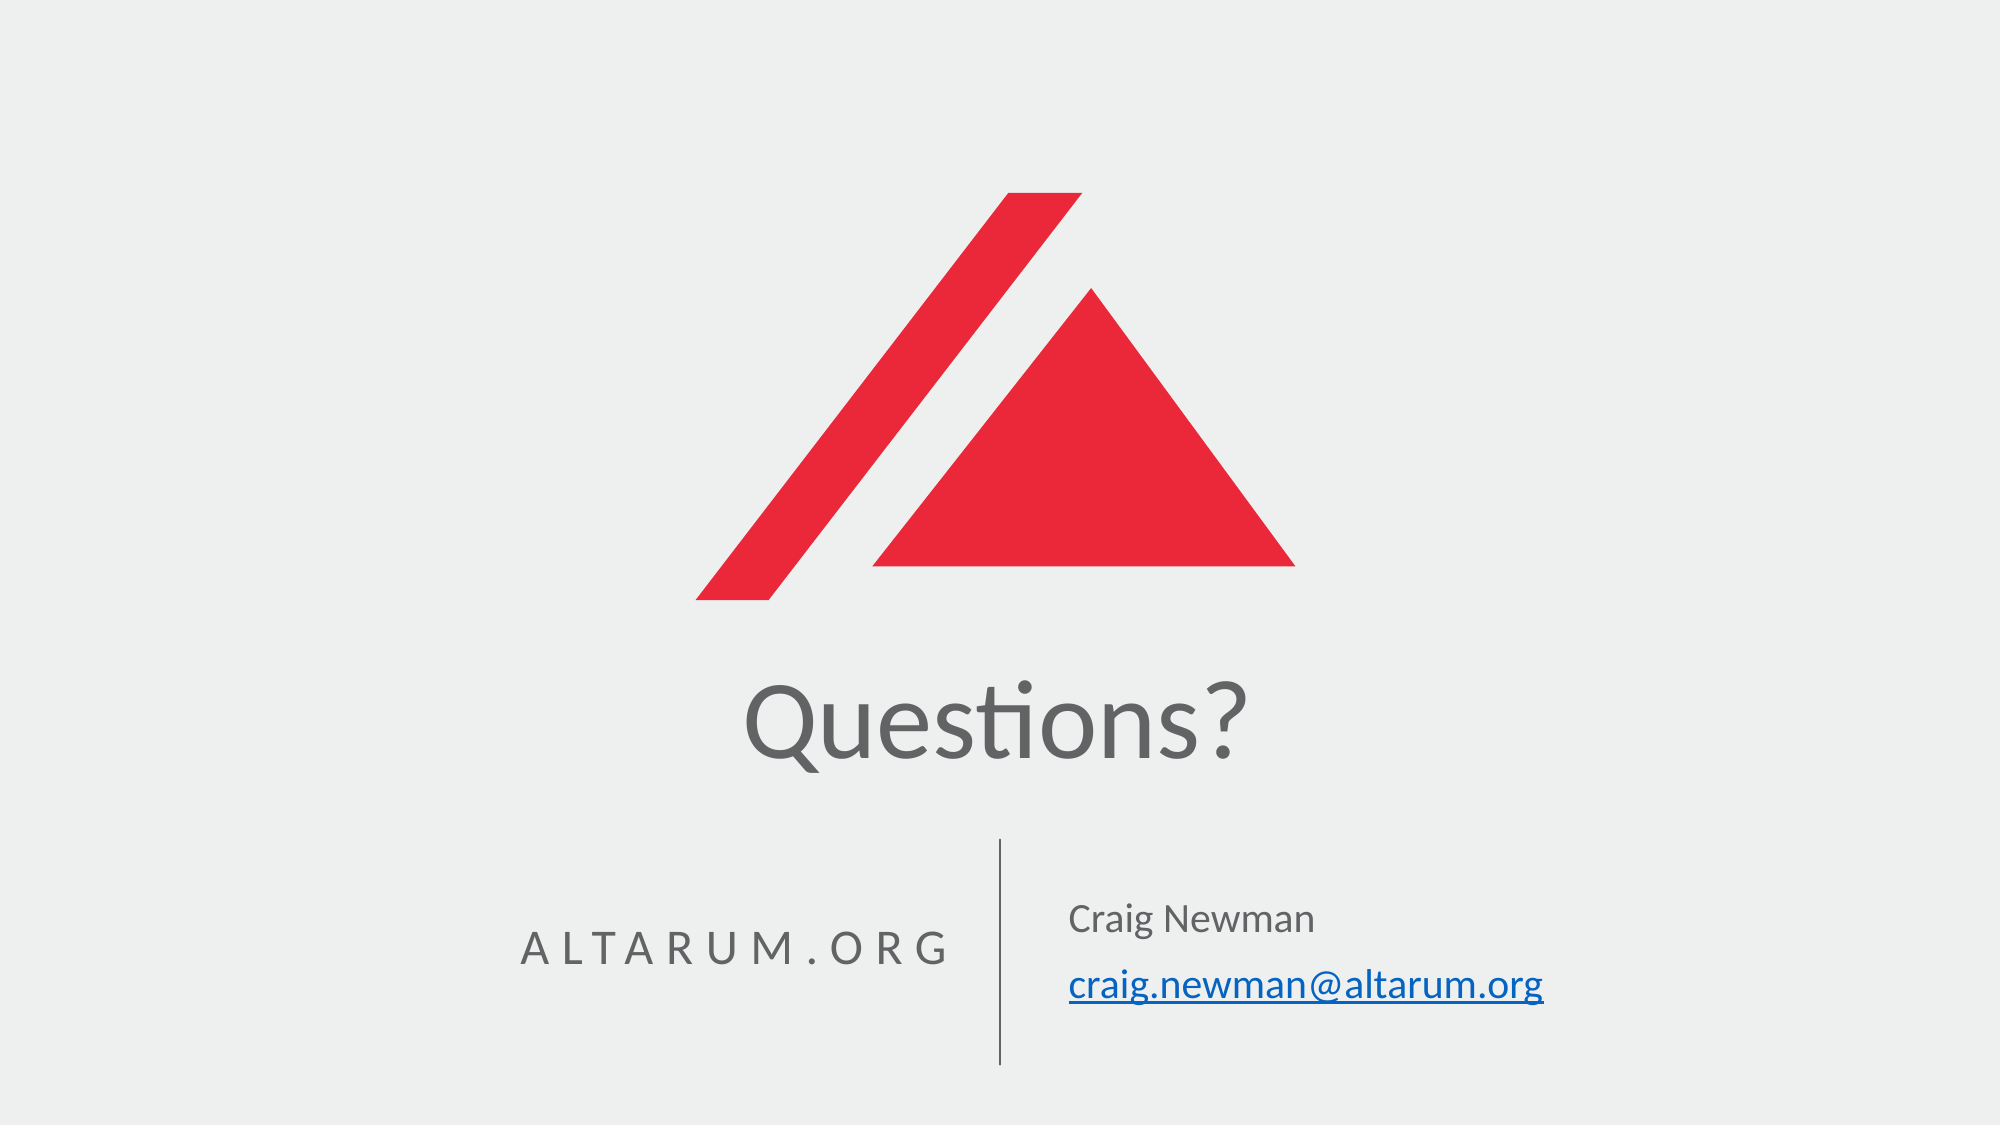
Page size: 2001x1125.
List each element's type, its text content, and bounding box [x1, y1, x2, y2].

list Craig Newman craig.newman@altarum.org [1053, 853, 1830, 1051]
list Questions? [398, 638, 1596, 802]
